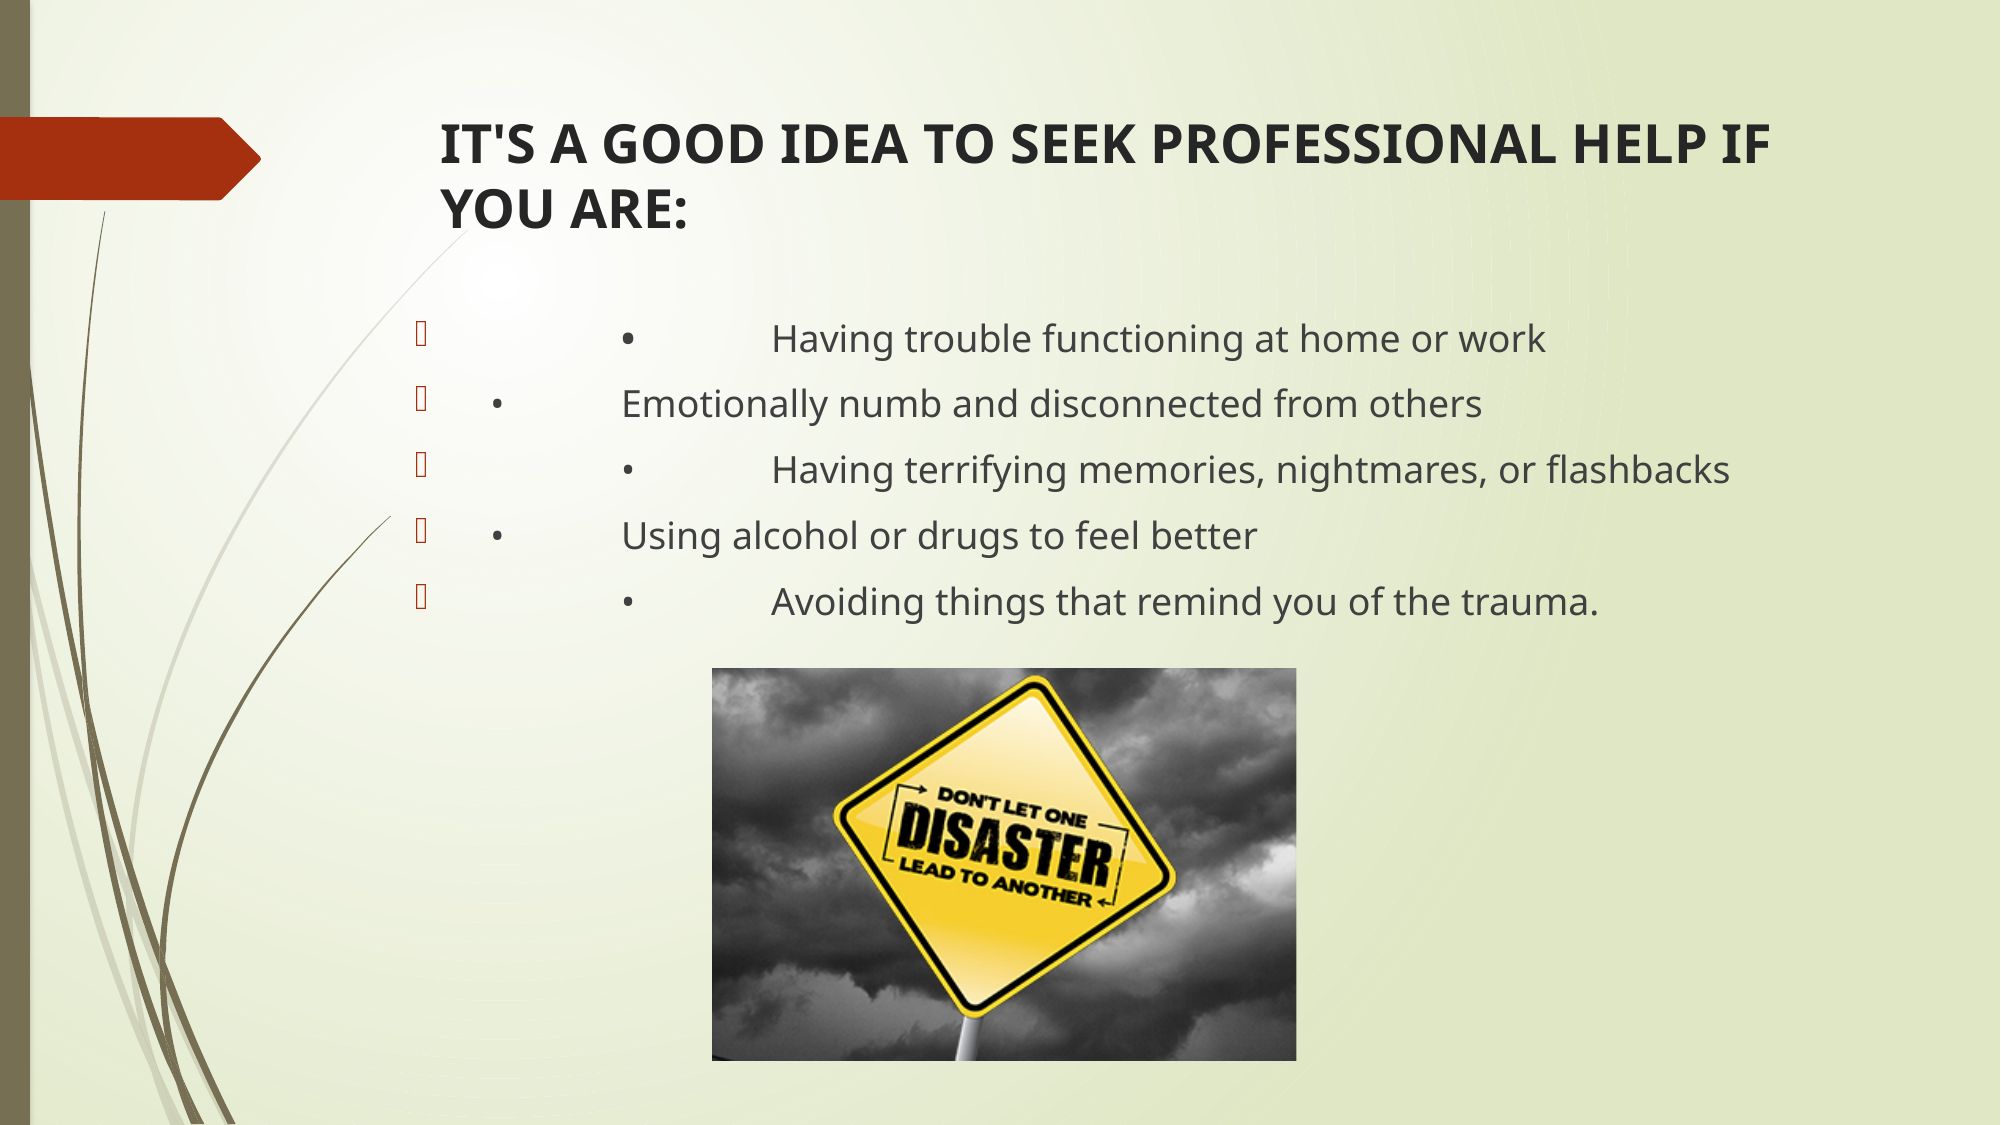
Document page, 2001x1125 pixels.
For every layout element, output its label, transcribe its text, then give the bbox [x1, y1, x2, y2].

title IT'S A GOOD IDEA TO SEEK PROFESSIONAL HELP IF YOU ARE: [425, 102, 1888, 307]
list • Having trouble functioning at home or work • Emotionally numb and disconnected from others • Having terrifying memories, nightmares, or flashbacks • Using alcohol or drugs to feel better • Avoiding things that remind you of the trauma. [399, 307, 2000, 1125]
picture [711, 667, 1297, 1062]
